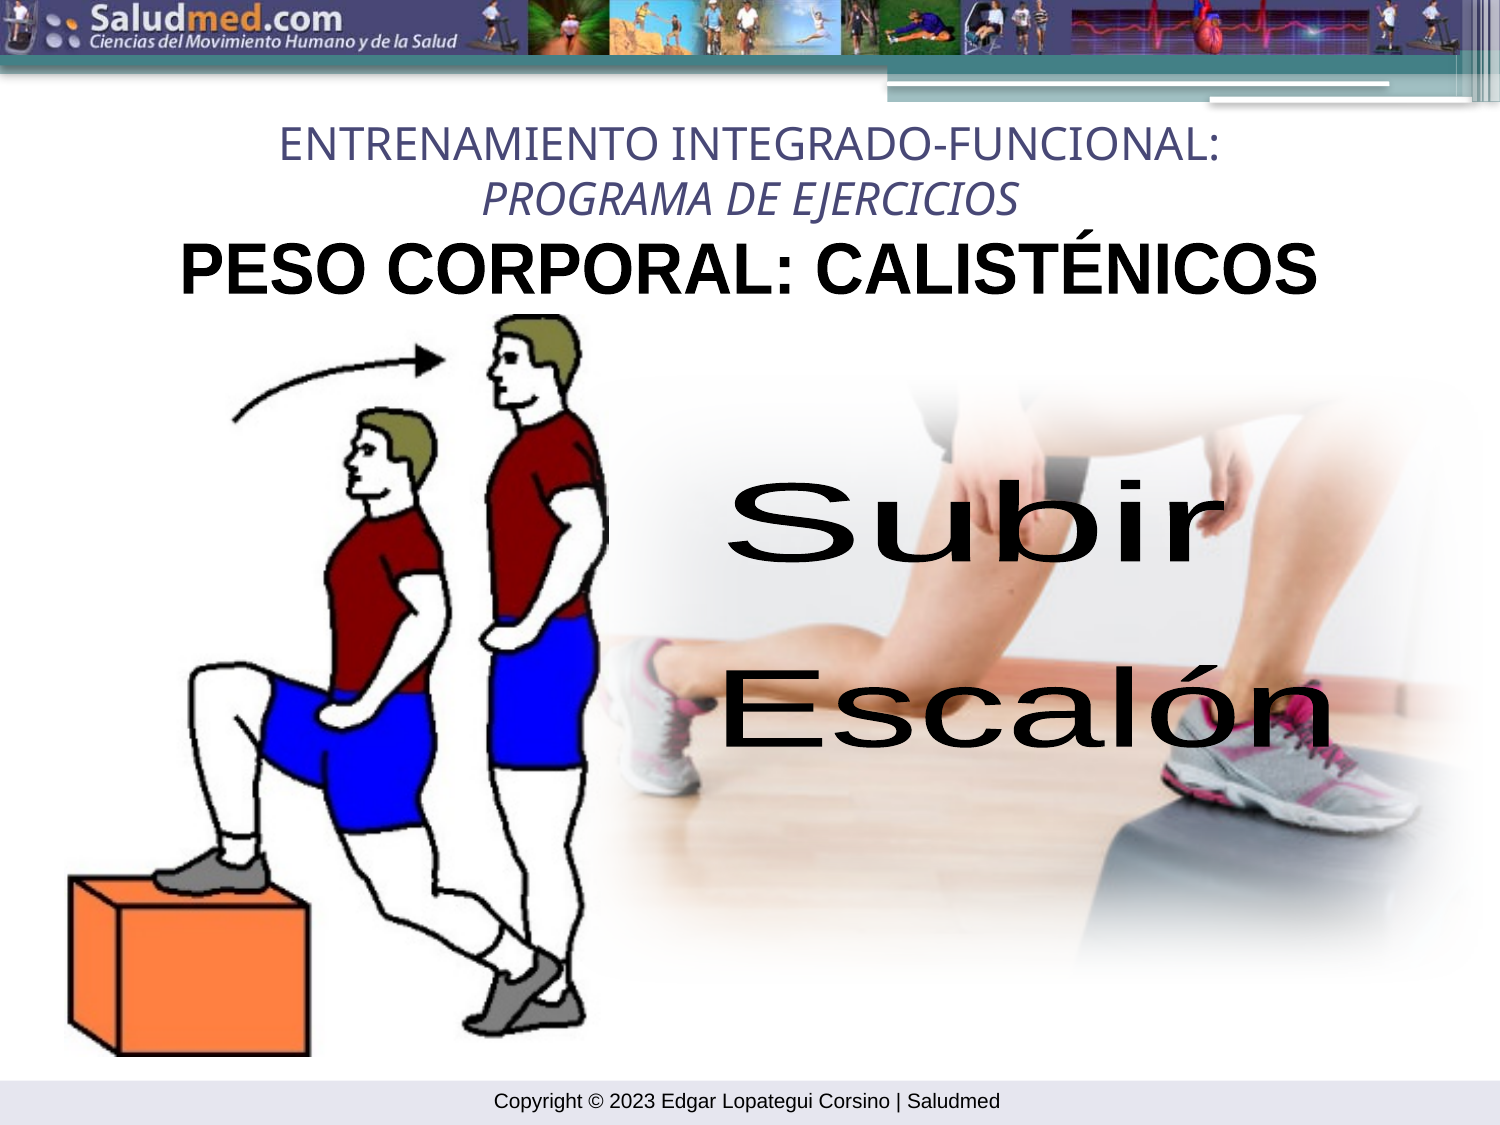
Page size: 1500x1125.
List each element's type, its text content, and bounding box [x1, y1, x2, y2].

text_box ENTRENAMIENTO INTEGRADO-FUNCIONAL: PROGRAMA DE EJERCICIOS [29, 101, 1471, 238]
picture [64, 314, 1487, 1057]
picture [0, 0, 1460, 55]
